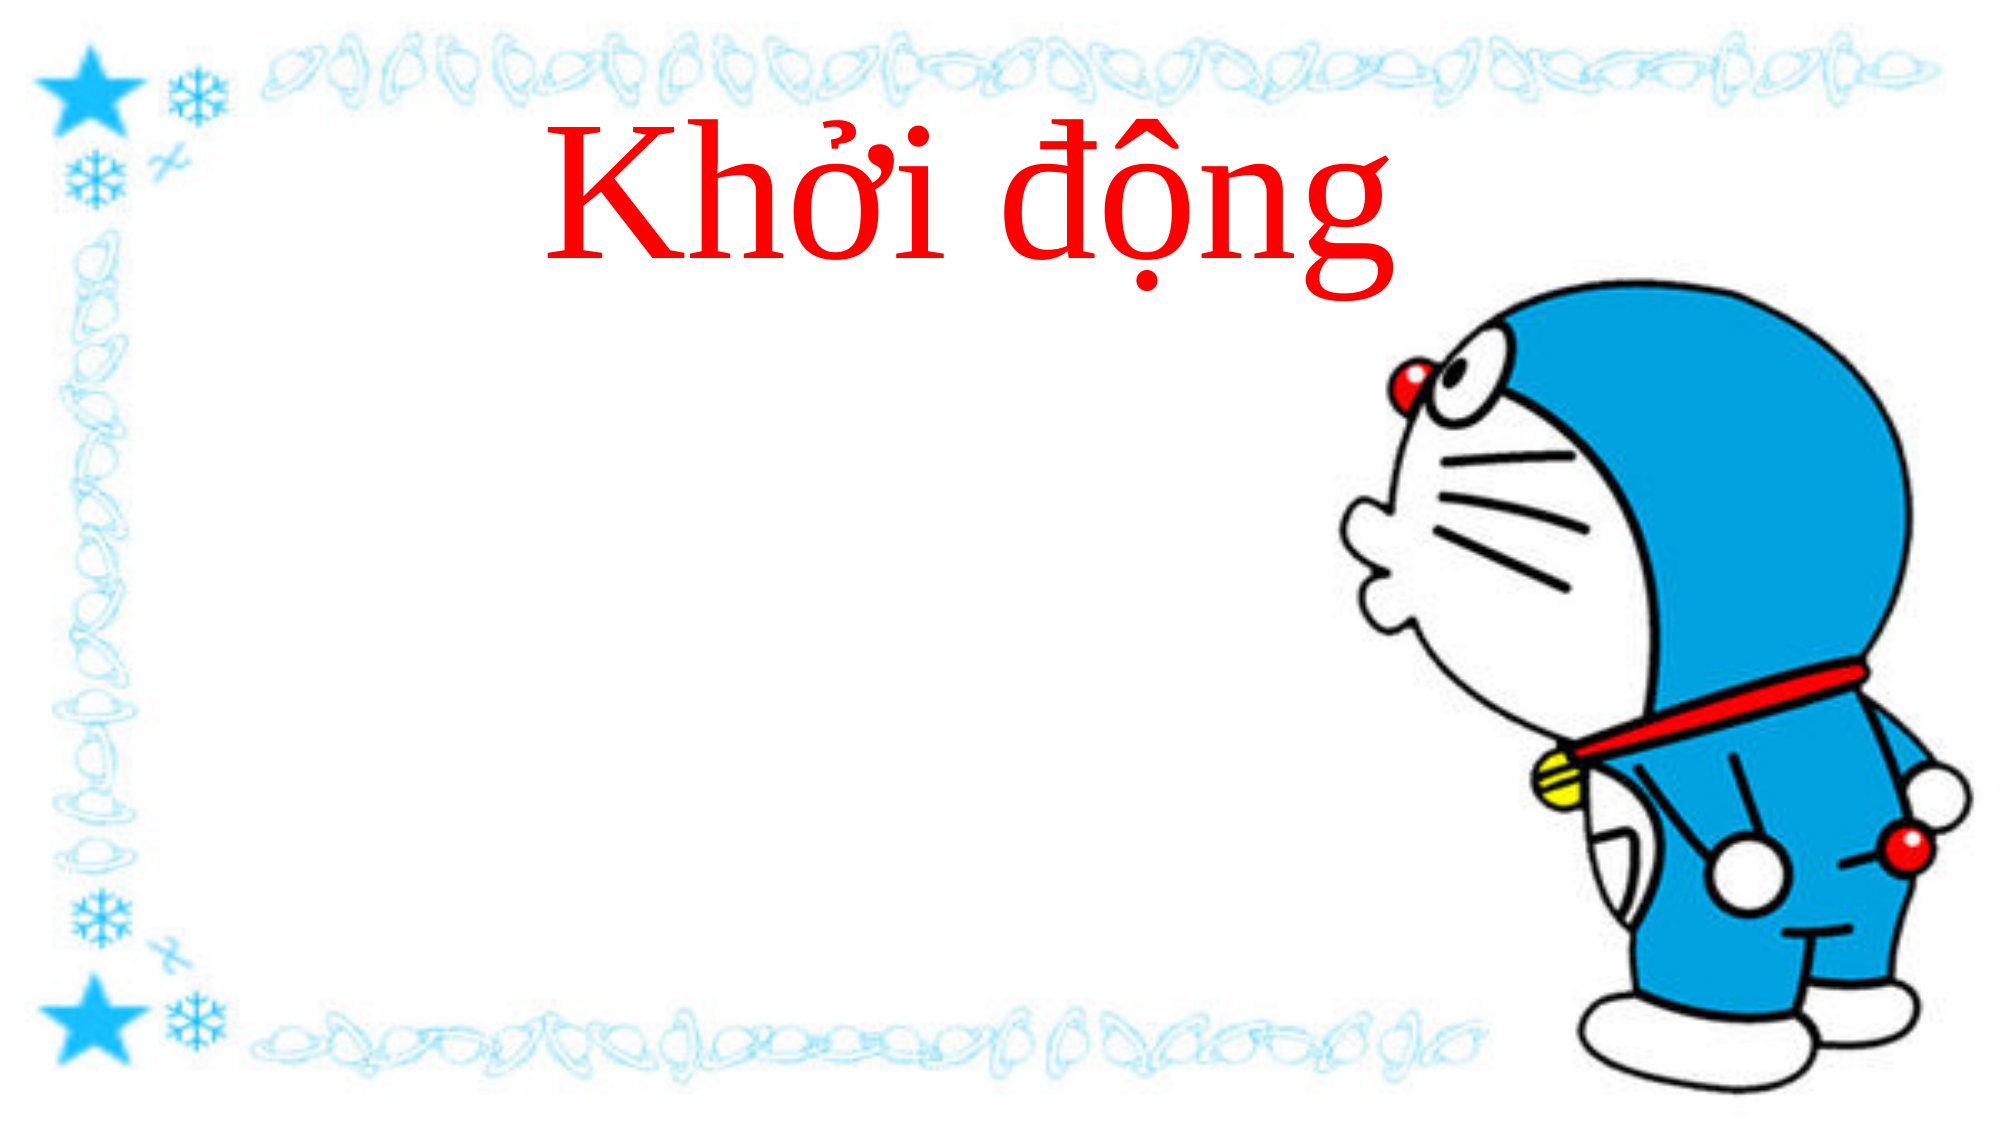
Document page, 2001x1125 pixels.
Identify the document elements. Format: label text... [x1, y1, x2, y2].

picture [0, 0, 2001, 1125]
title Khởi động [220, 40, 1721, 310]
